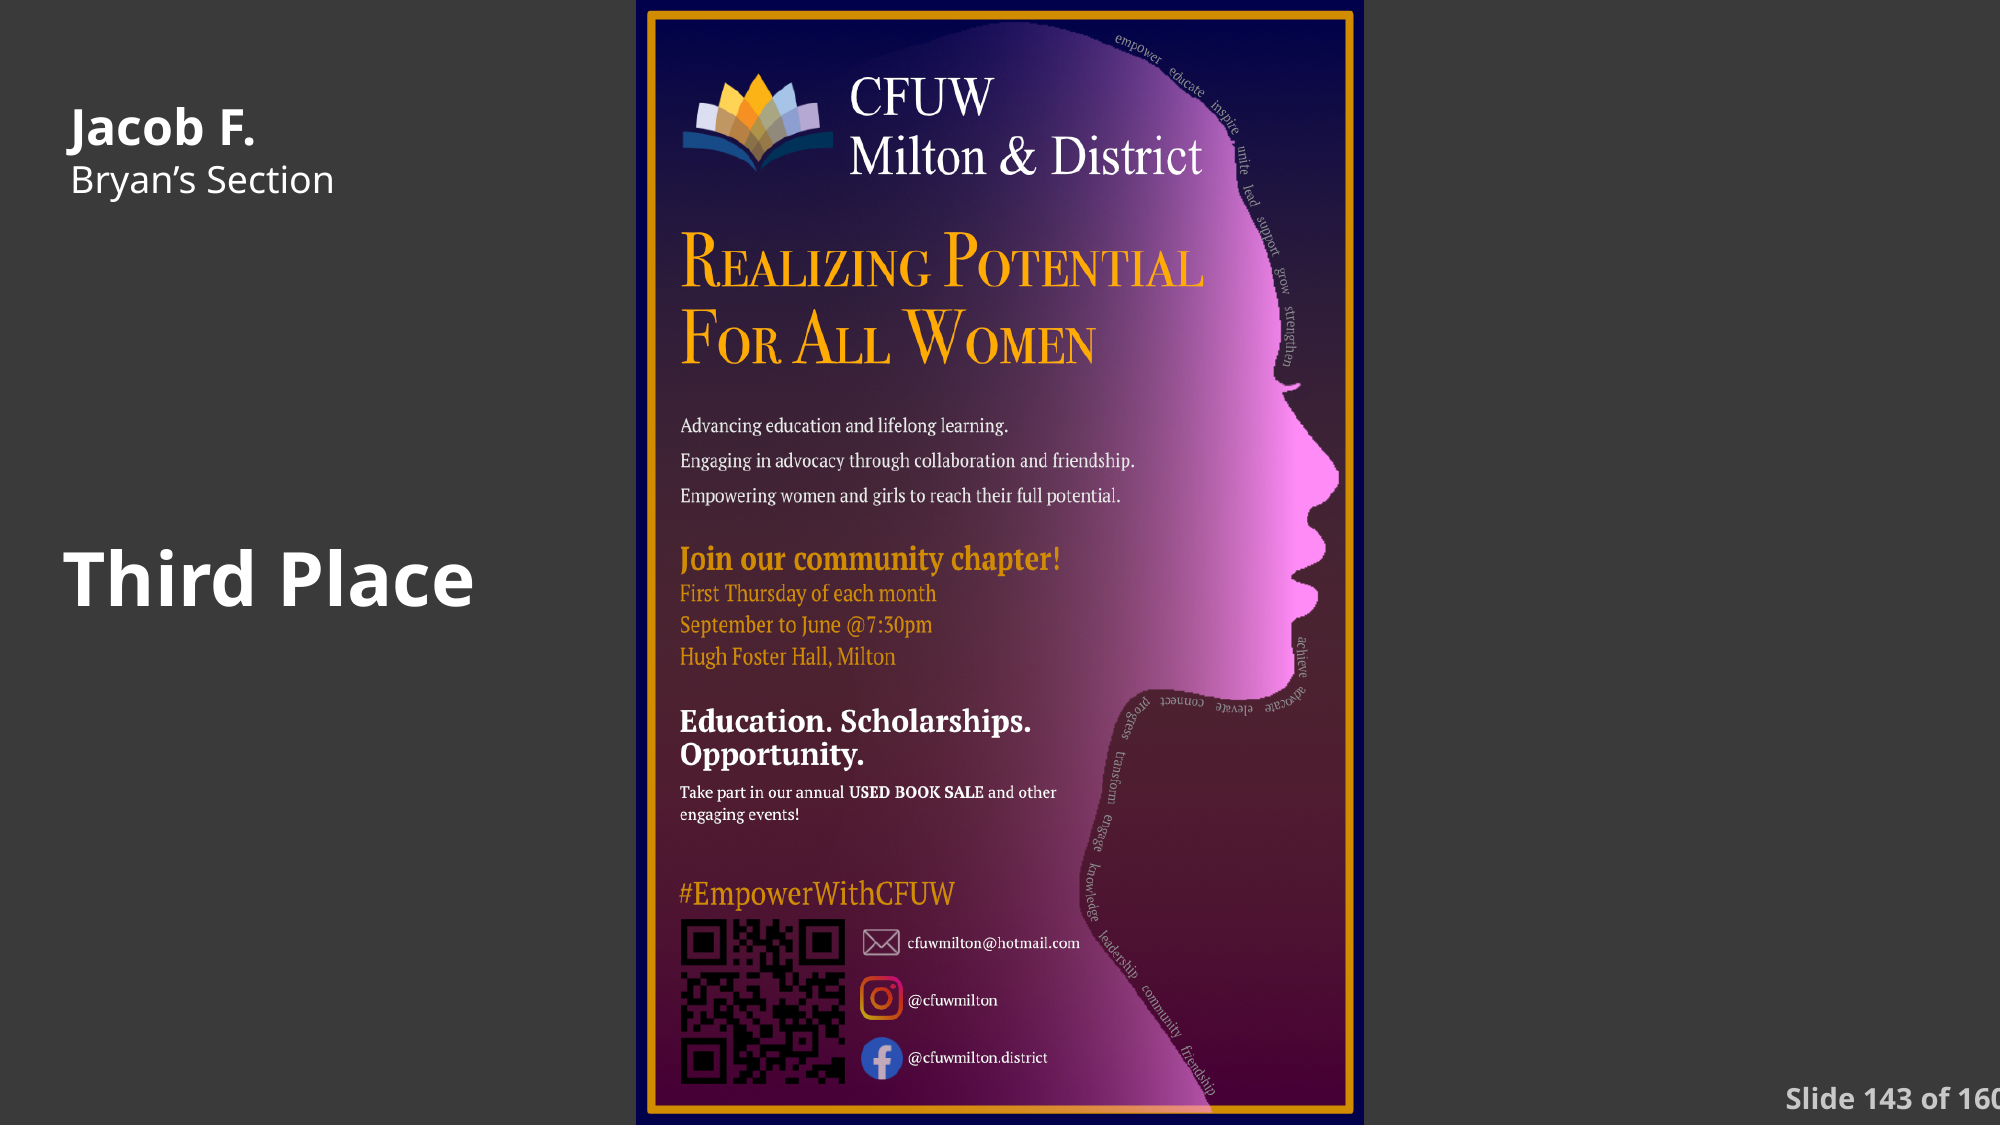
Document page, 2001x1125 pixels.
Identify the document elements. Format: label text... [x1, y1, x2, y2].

text_box Jacob F. Bryan’s Section [55, 88, 450, 209]
picture [635, 0, 1365, 1125]
text_box Third Place [47, 524, 543, 630]
text_box Slide 143 of 160 [1770, 1072, 2000, 1123]
